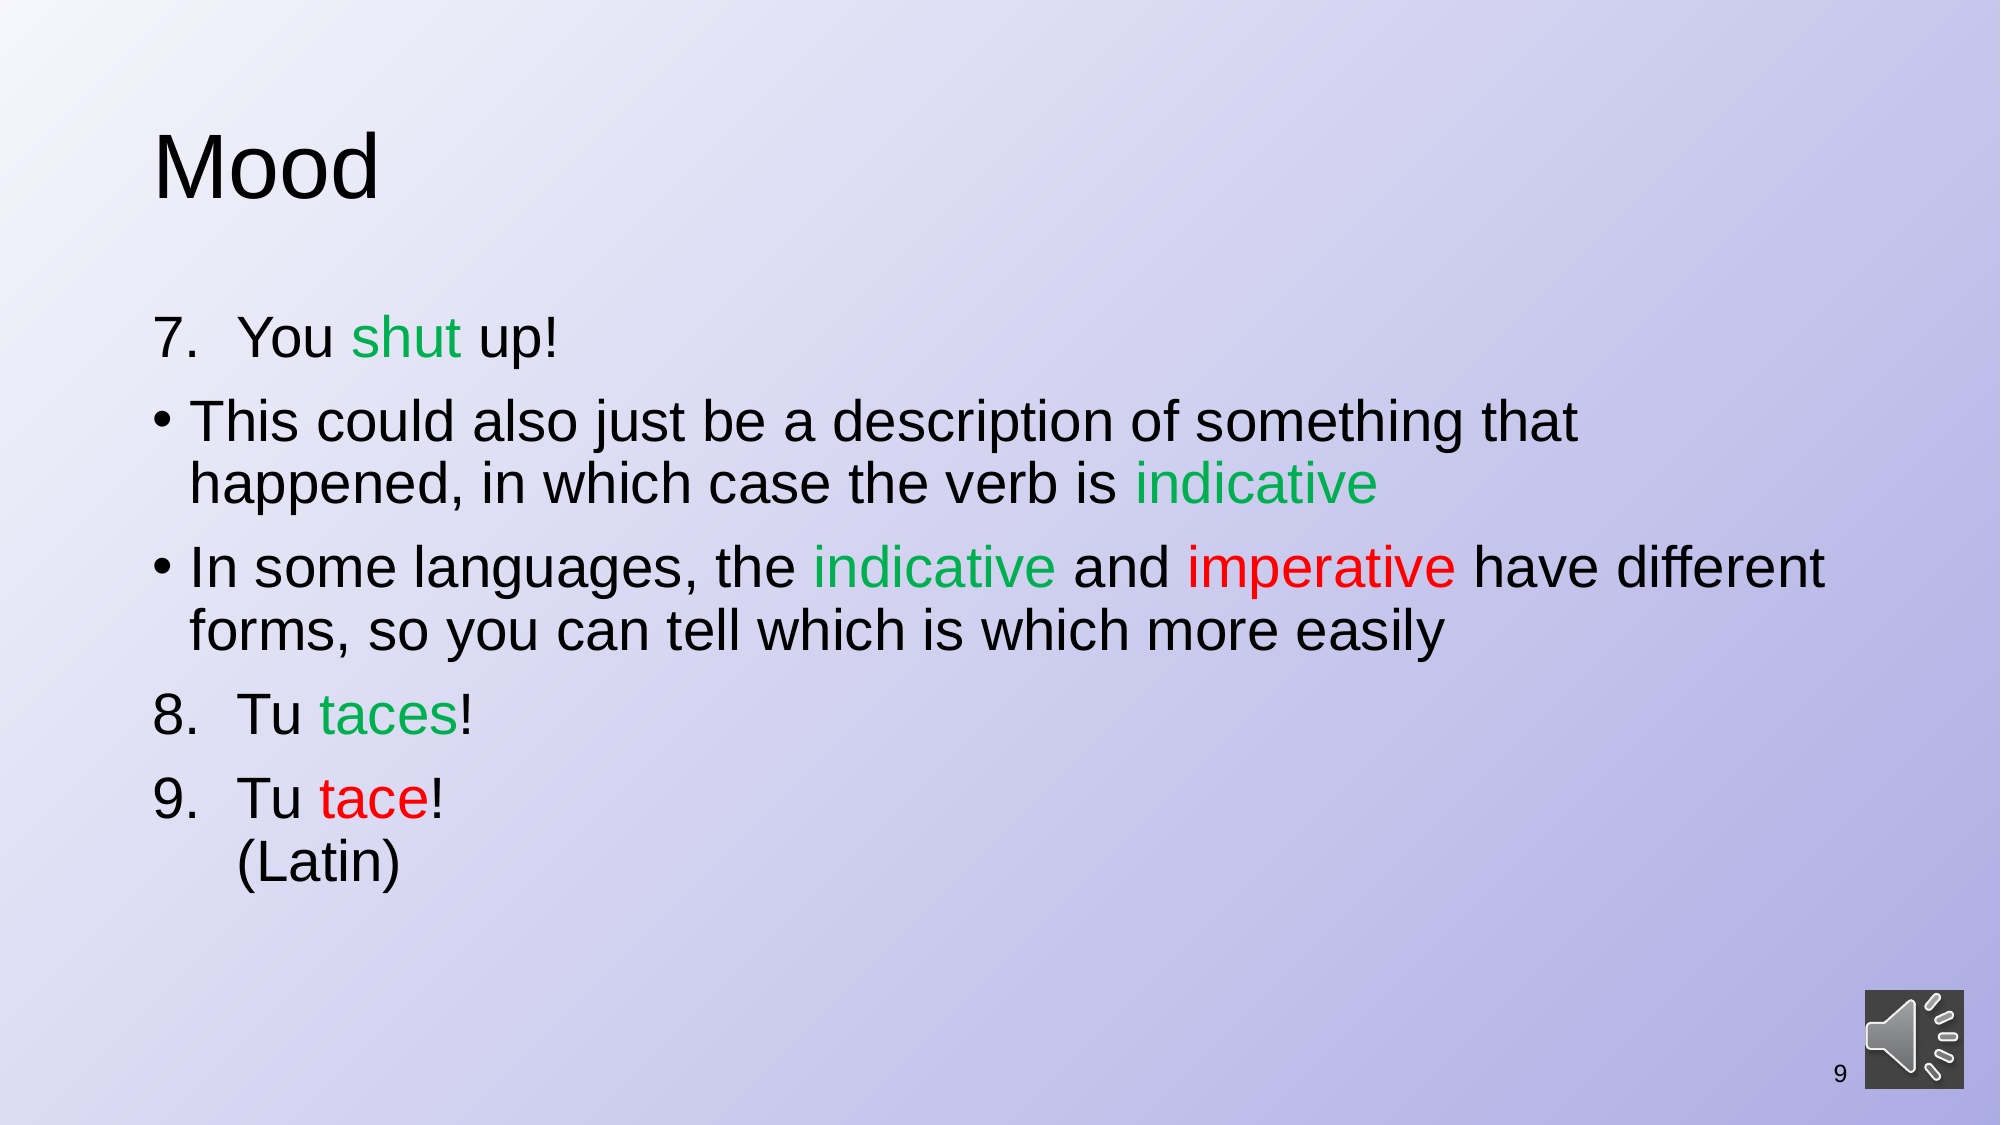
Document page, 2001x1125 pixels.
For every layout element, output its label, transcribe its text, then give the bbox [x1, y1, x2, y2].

list You shut up! This could also just be a description of something that happened, in which case the verb is indicative In some languages, the indicative and imperative have different forms, so you can tell which is which more easily Tu taces! Tu tace! (Latin) [137, 299, 1863, 1014]
picture [1864, 989, 1965, 1090]
title Mood [137, 59, 1863, 278]
slide_number 9 [1412, 1042, 1863, 1103]
